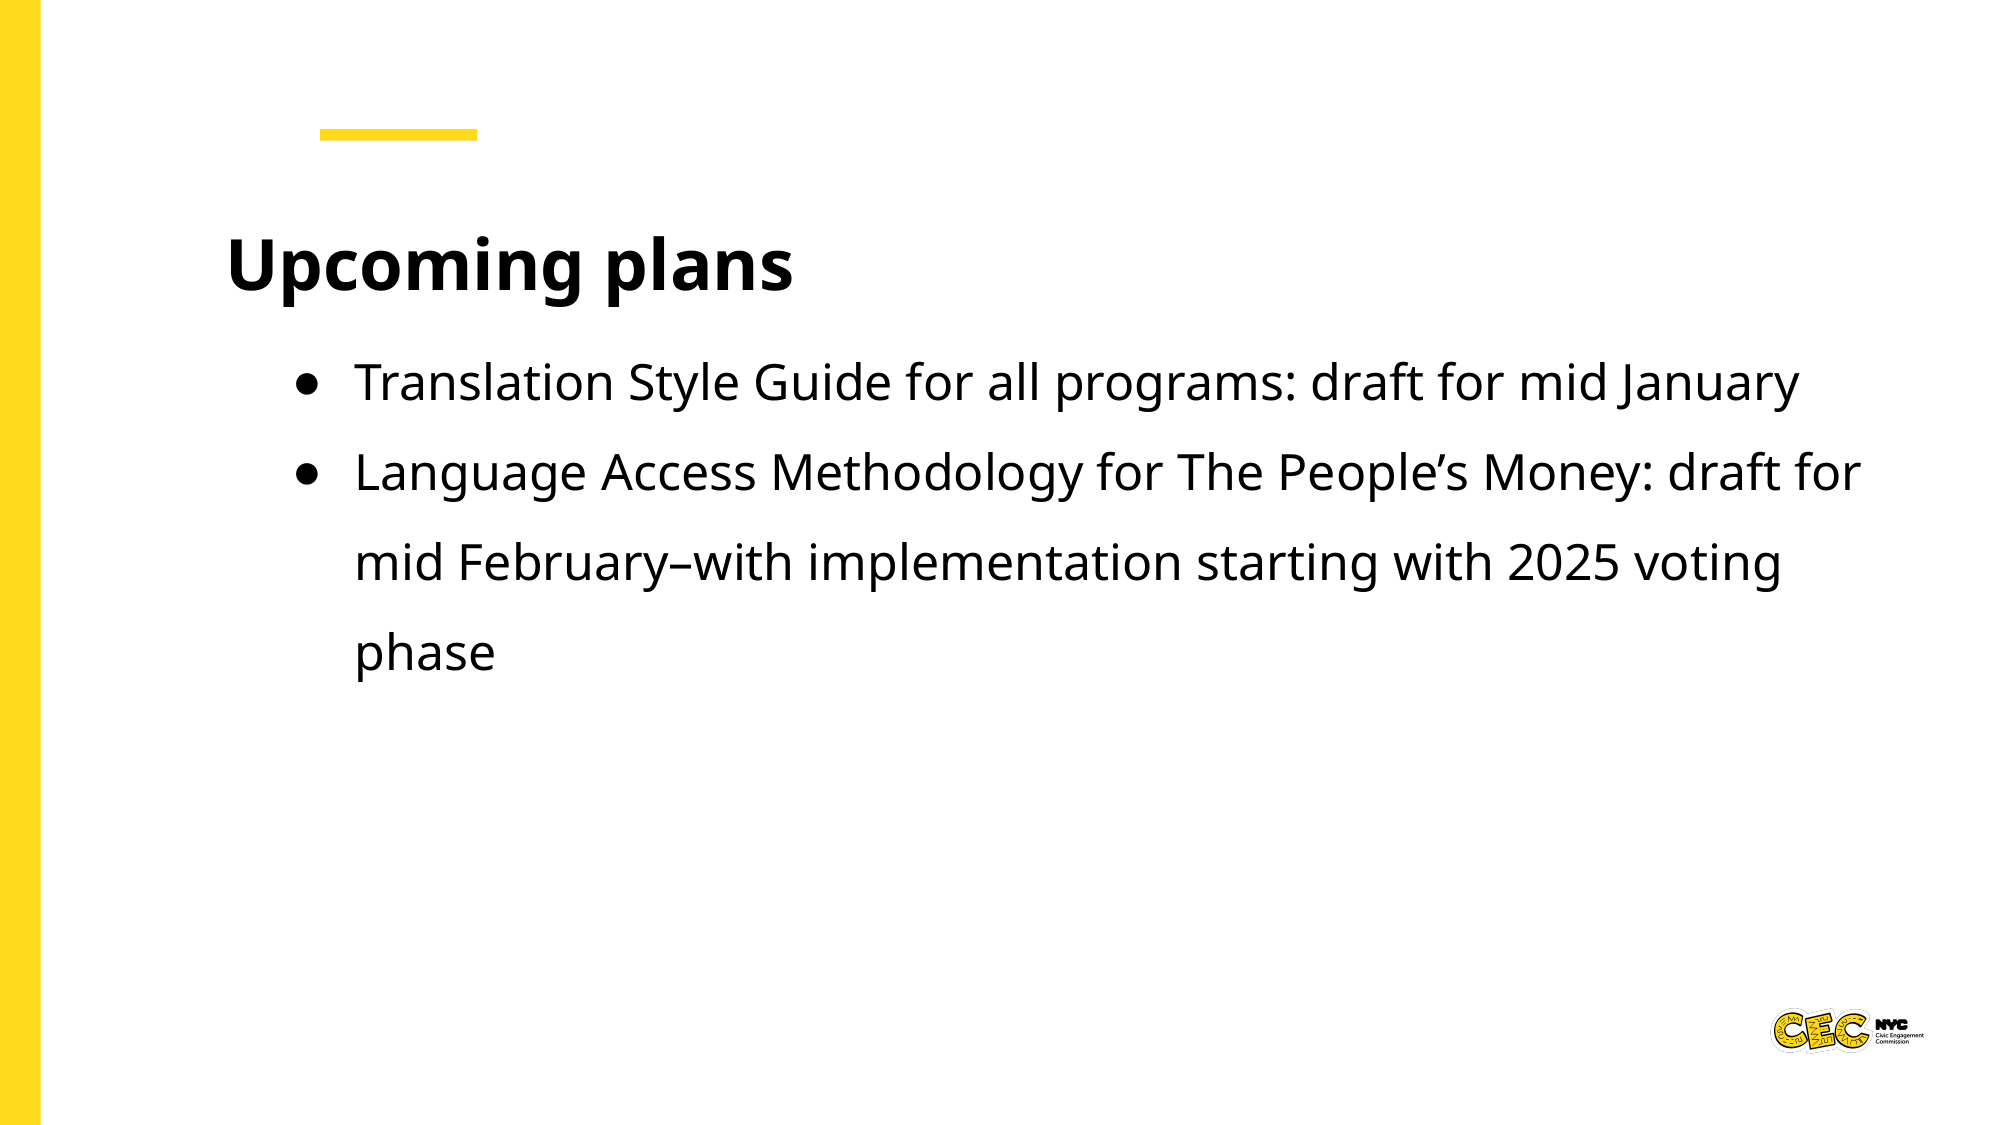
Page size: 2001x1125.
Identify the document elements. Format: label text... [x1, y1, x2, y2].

picture [1886, 1003, 1929, 1059]
list Translation Style Guide for all programs: draft for mid January Language Access Methodology for The People’s Money: draft for mid February–with implementation starting with 2025 voting phase [264, 313, 1886, 1066]
list Upcoming plans [210, 169, 1941, 350]
